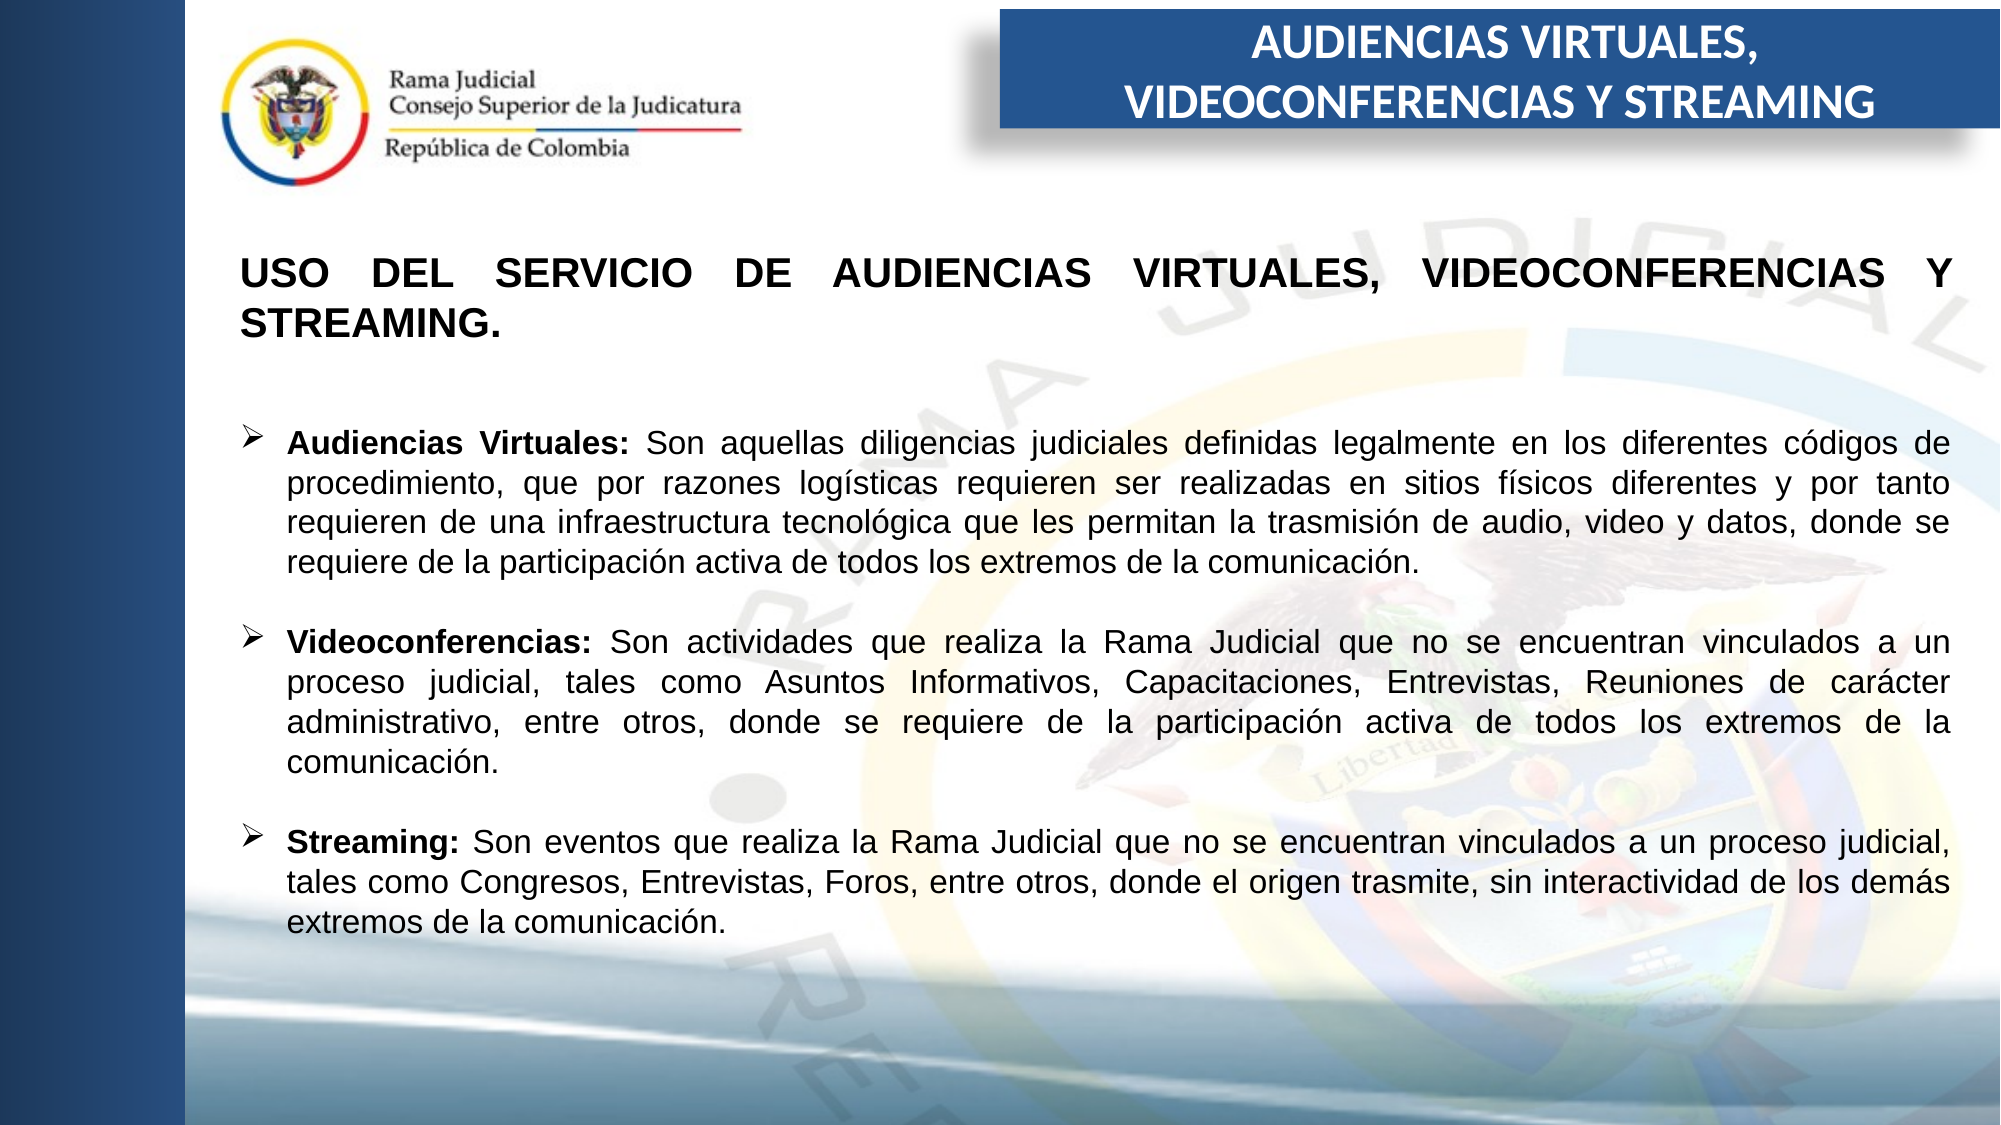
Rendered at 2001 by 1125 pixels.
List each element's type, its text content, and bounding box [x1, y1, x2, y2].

picture [185, 0, 2000, 1125]
text_box AUDIENCIAS VIRTUALES, VIDEOCONFERENCIAS Y STREAMING [999, 8, 2000, 129]
text_box USO DEL SERVICIO DE AUDIENCIAS VIRTUALES, VIDEOCONFERENCIAS Y STREAMING. Audiencias Virtuales: Son aquellas diligencias judiciales definidas legalmente en los diferentes códigos de procedimiento, que por razones logísticas requieren ser realizadas en sitios físicos diferentes y por tanto requieren de una infraestructura tecnológica que les permitan la trasmisión de audio, video y datos, donde se requiere de la participación activa de todos los extremos de la comunicación. Videoconferencias: Son actividades que realiza la Rama Judicial que no se encuentran vinculados a un proceso judicial, tales como Asuntos Informativos, Capacitaciones, Entrevistas, Reuniones de carácter administrativo, entre otros, donde se requiere de la participación activa de todos los extremos de la comunicación. Streaming: Son eventos que realiza la Rama Judicial que no se encuentran vinculados a un proceso judicial, tales como Congresos, Entrevistas, Foros, entre otros, donde el origen trasmite, sin interactividad de los demás extremos de la comunicación. [224, 238, 1968, 948]
